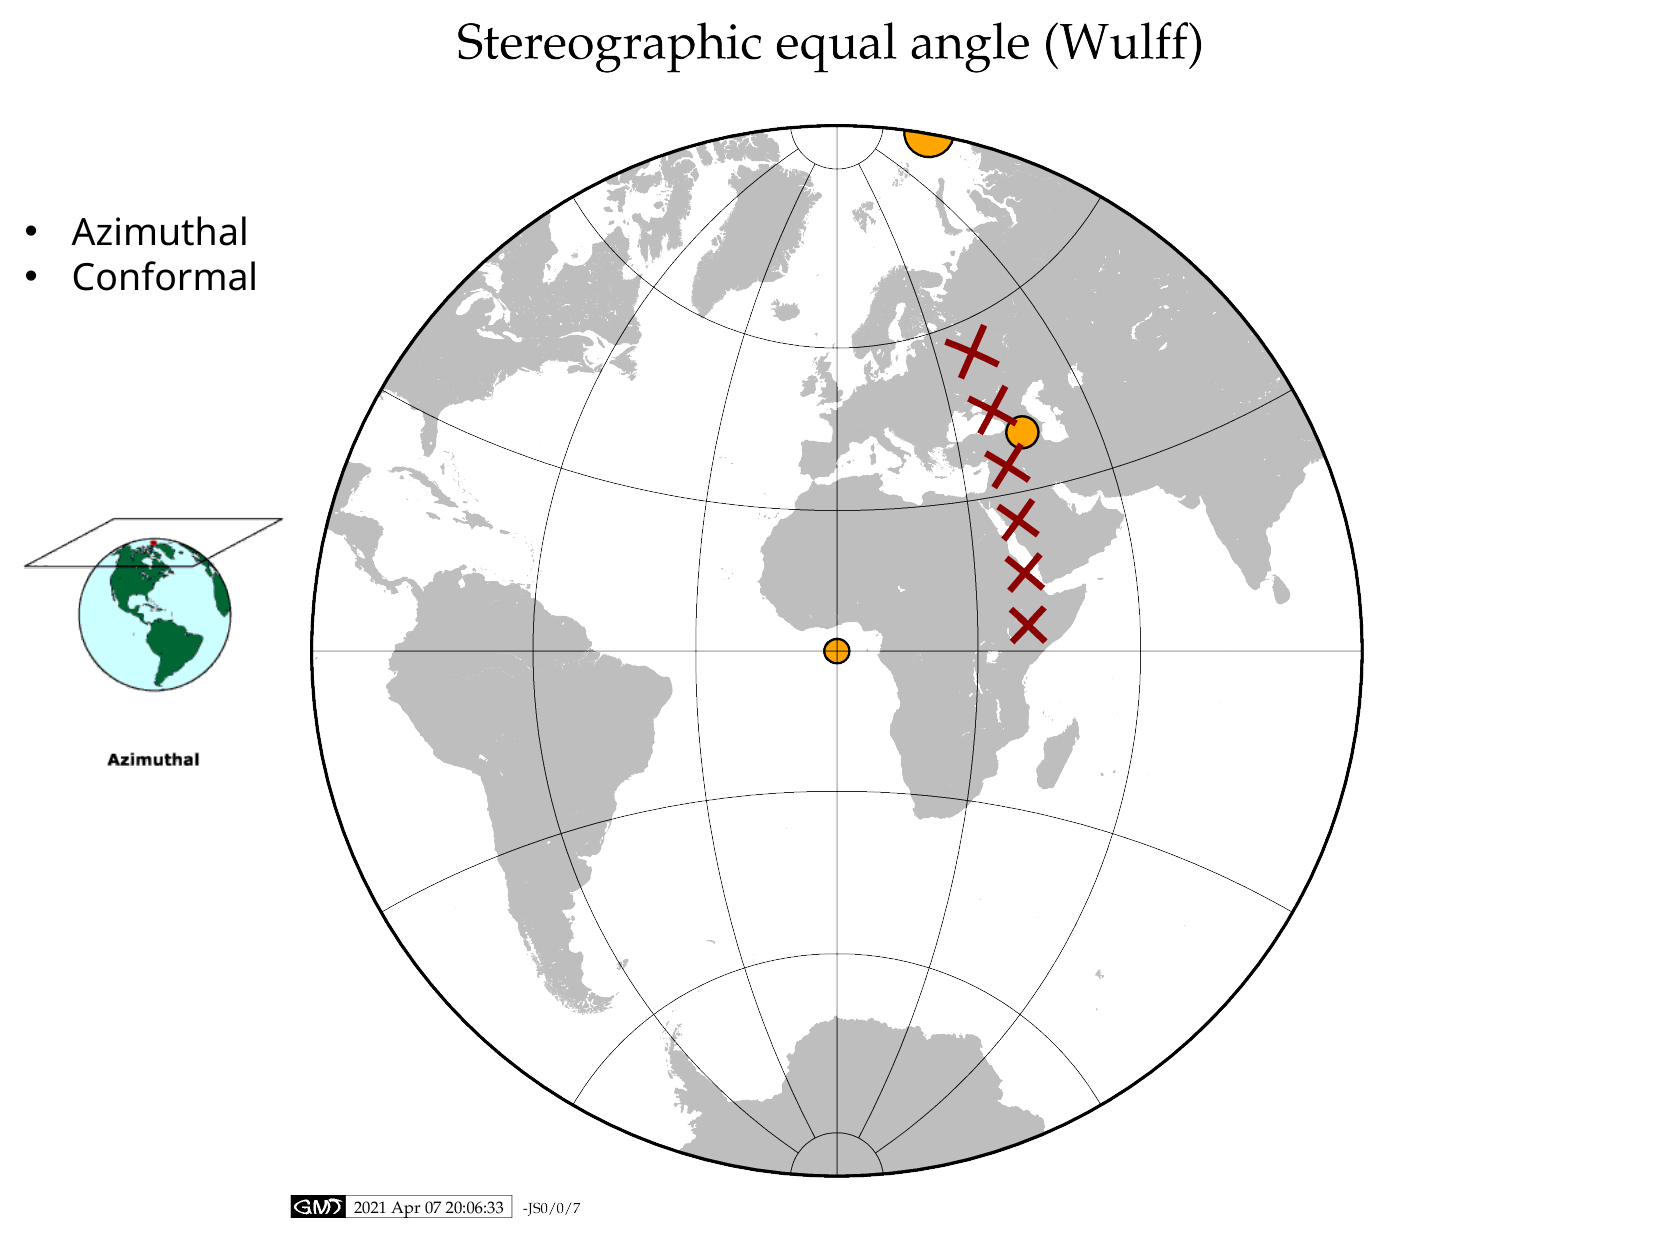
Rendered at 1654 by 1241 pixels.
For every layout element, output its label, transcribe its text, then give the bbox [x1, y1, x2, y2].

text_box Azimuthal Conformal [9, 200, 269, 306]
picture [21, 6, 1379, 1234]
